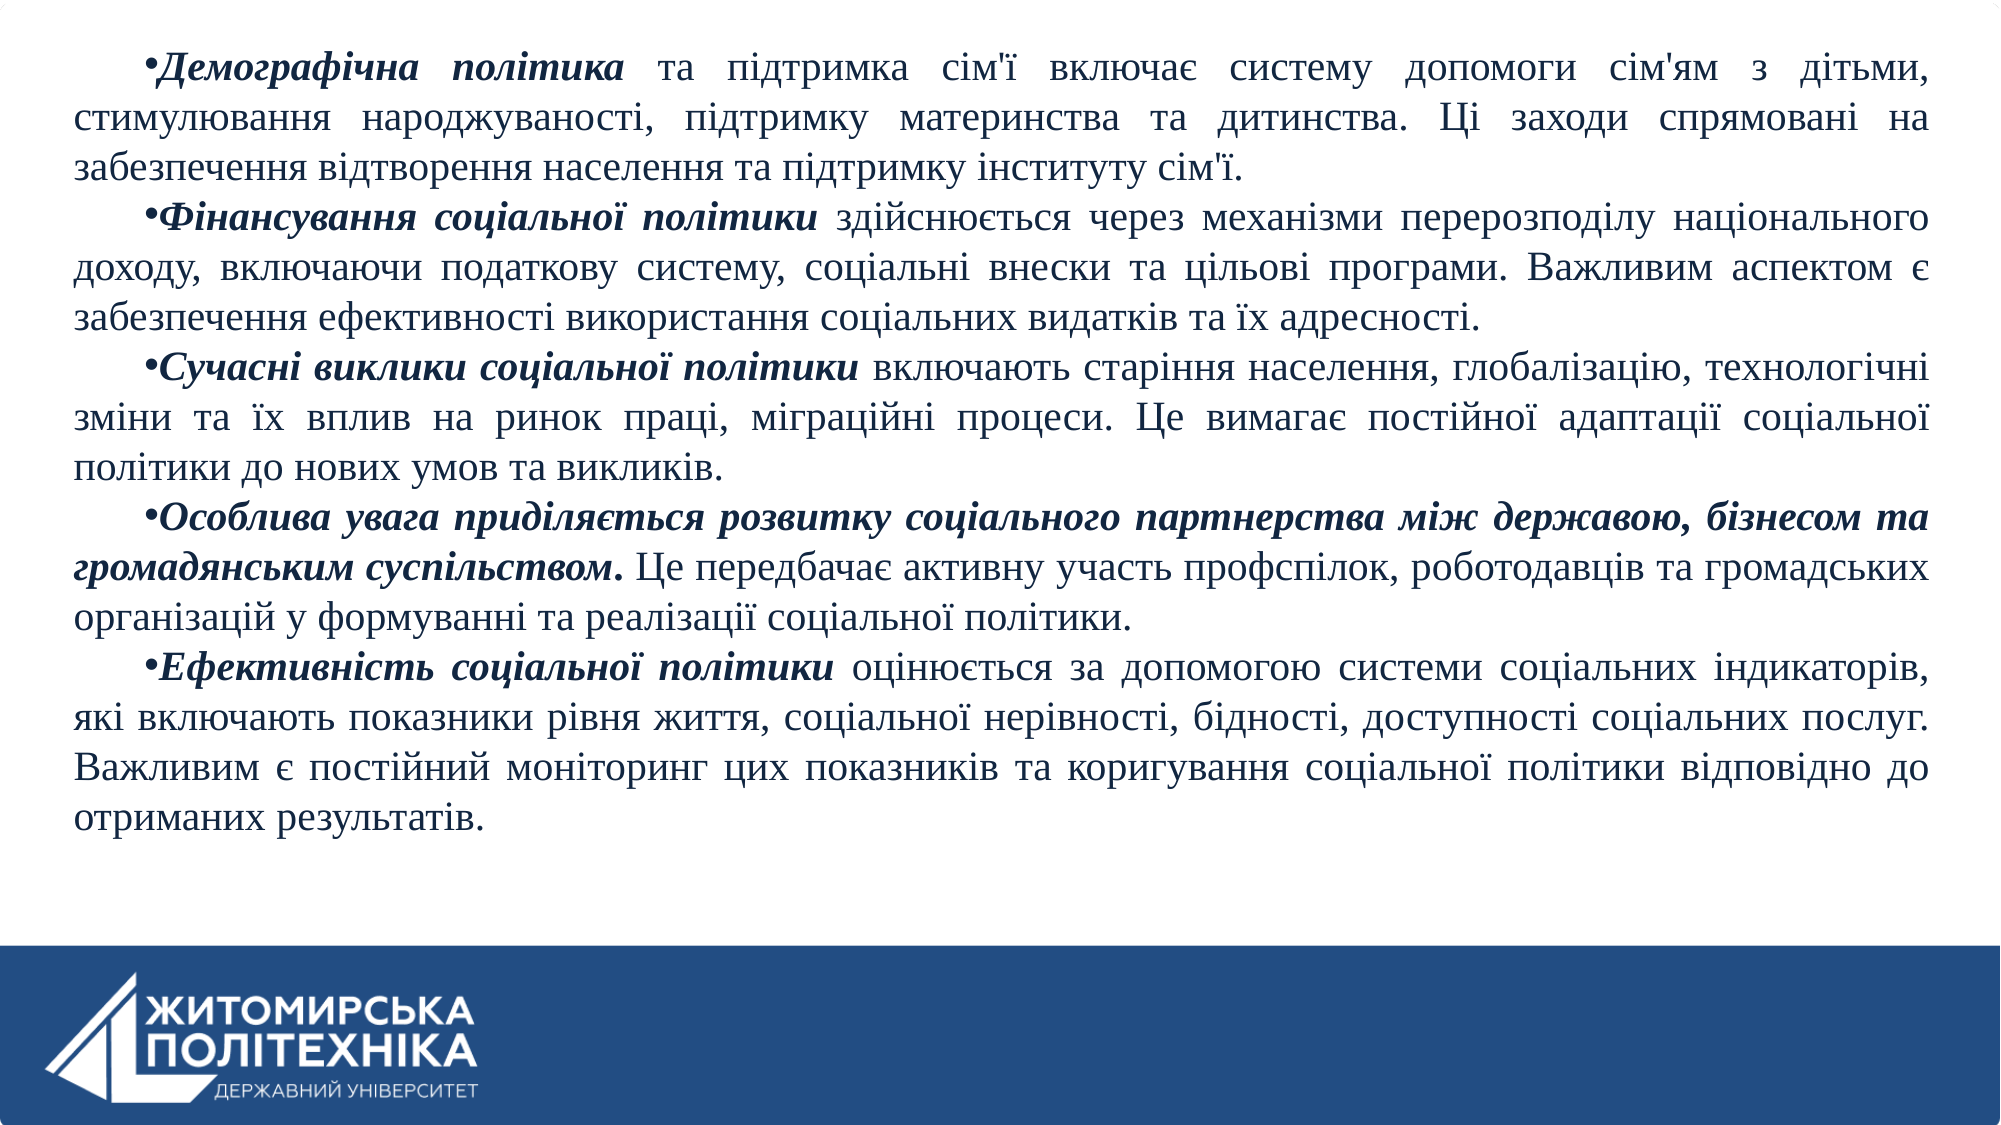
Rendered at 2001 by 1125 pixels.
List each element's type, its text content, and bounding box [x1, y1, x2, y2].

picture [0, 3, 2000, 1125]
list Демографічна політика та підтримка сім'ї включає систему допомоги сім'ям з дітьми, стимулювання народжуваності, підтримку материнства та дитинства. Ці заходи спрямовані на забезпечення відтворення населення та підтримку інституту сім'ї. Фінансування соціальної політики здійснюється через механізми перерозподілу національного доходу, включаючи податкову систему, соціальні внески та цільові програми. Важливим аспектом є забезпечення ефективності використання соціальних видатків та їх адресності. Сучасні виклики соціальної політики включають старіння населення, глобалізацію, технологічні зміни та їх вплив на ринок праці, міграційні процеси. Це вимагає постійної адаптації соціальної політики до нових умов та викликів. Особлива увага приділяється розвитку соціального партнерства між державою, бізнесом та громадянським суспільством. Це передбачає активну участь профспілок, роботодавців та громадських організацій у формуванні та реалізації соціальної політики. Ефективність соціальної політики оцінюється за допомогою системи соціальних індикаторів, які включають показники рівня життя, соціальної нерівності, бідності, доступності соціальних послуг. Важливим є постійний моніторинг цих показників та коригування соціальної політики відповідно до отриманих результатів. [21, 31, 1945, 947]
